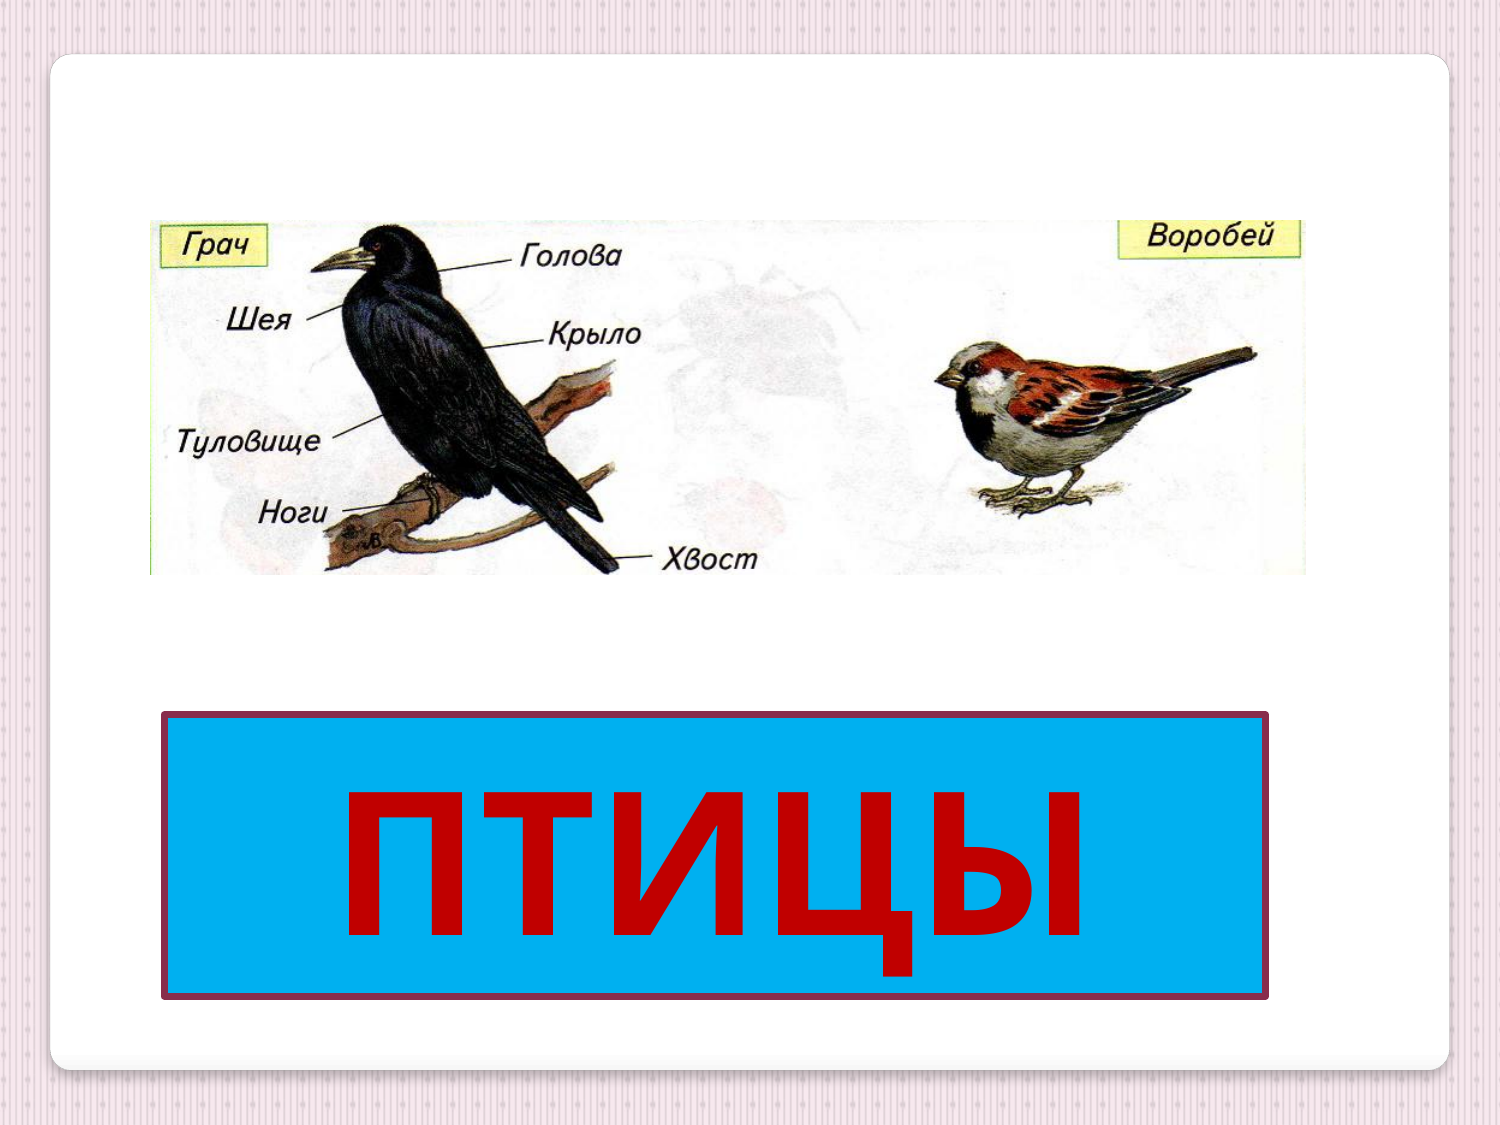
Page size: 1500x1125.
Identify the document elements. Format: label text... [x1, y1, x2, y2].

picture [150, 220, 1306, 575]
text_box ПТИЦЫ [161, 711, 1269, 1000]
